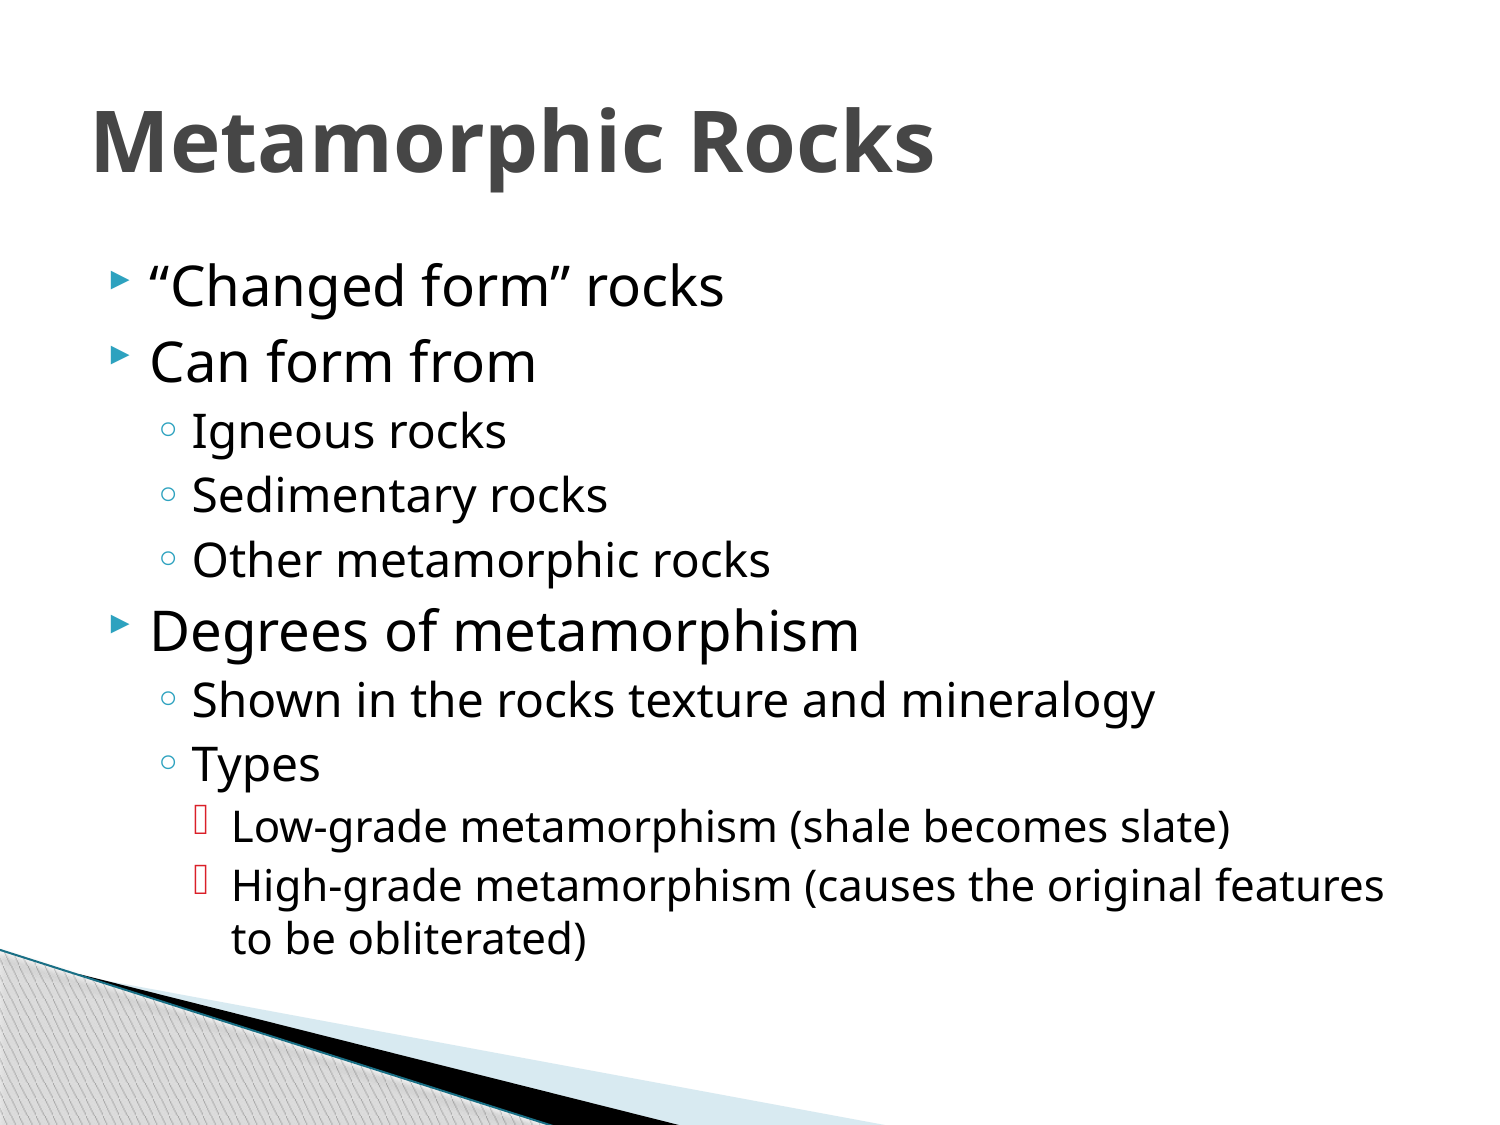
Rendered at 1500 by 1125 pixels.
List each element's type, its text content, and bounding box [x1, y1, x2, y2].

title Metamorphic Rocks [75, 45, 1425, 233]
list “Changed form” rocks Can form from Igneous rocks Sedimentary rocks Other metamorphic rocks Degrees of metamorphism Shown in the rocks texture and mineralogy Types Low-grade metamorphism (shale becomes slate) High-grade metamorphism (causes the original features to be obliterated) [75, 243, 1425, 986]
